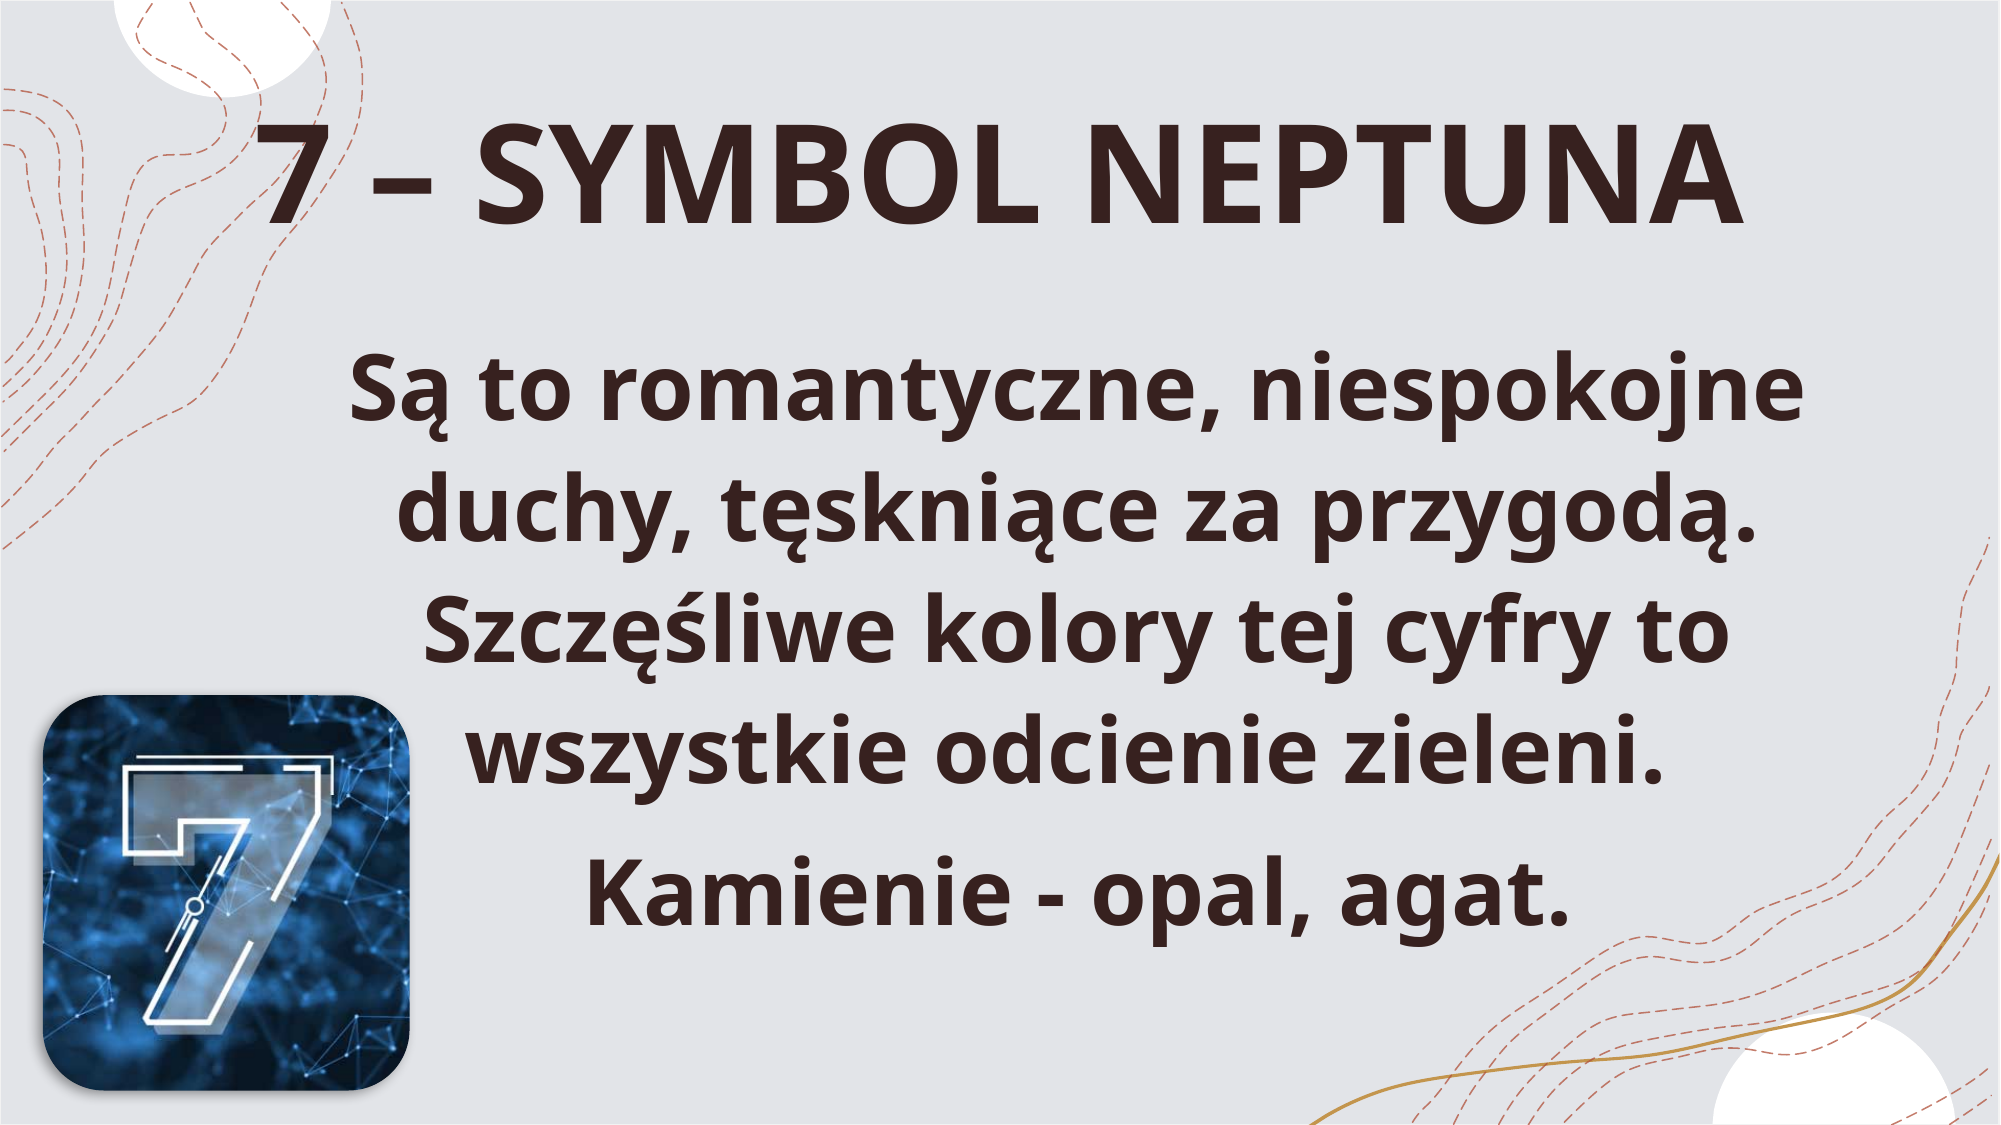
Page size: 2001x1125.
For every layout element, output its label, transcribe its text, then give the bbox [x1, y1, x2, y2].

title 7 – SYMBOL NEPTUNA [137, 59, 1863, 278]
picture [42, 695, 410, 1091]
list Są to romantyczne, niespokojne duchy, tęskniące za przygodą. Szczęśliwe kolory tej cyfry to wszystkie odcienie zieleni. Kamienie - opal, agat. [215, 310, 1941, 1024]
